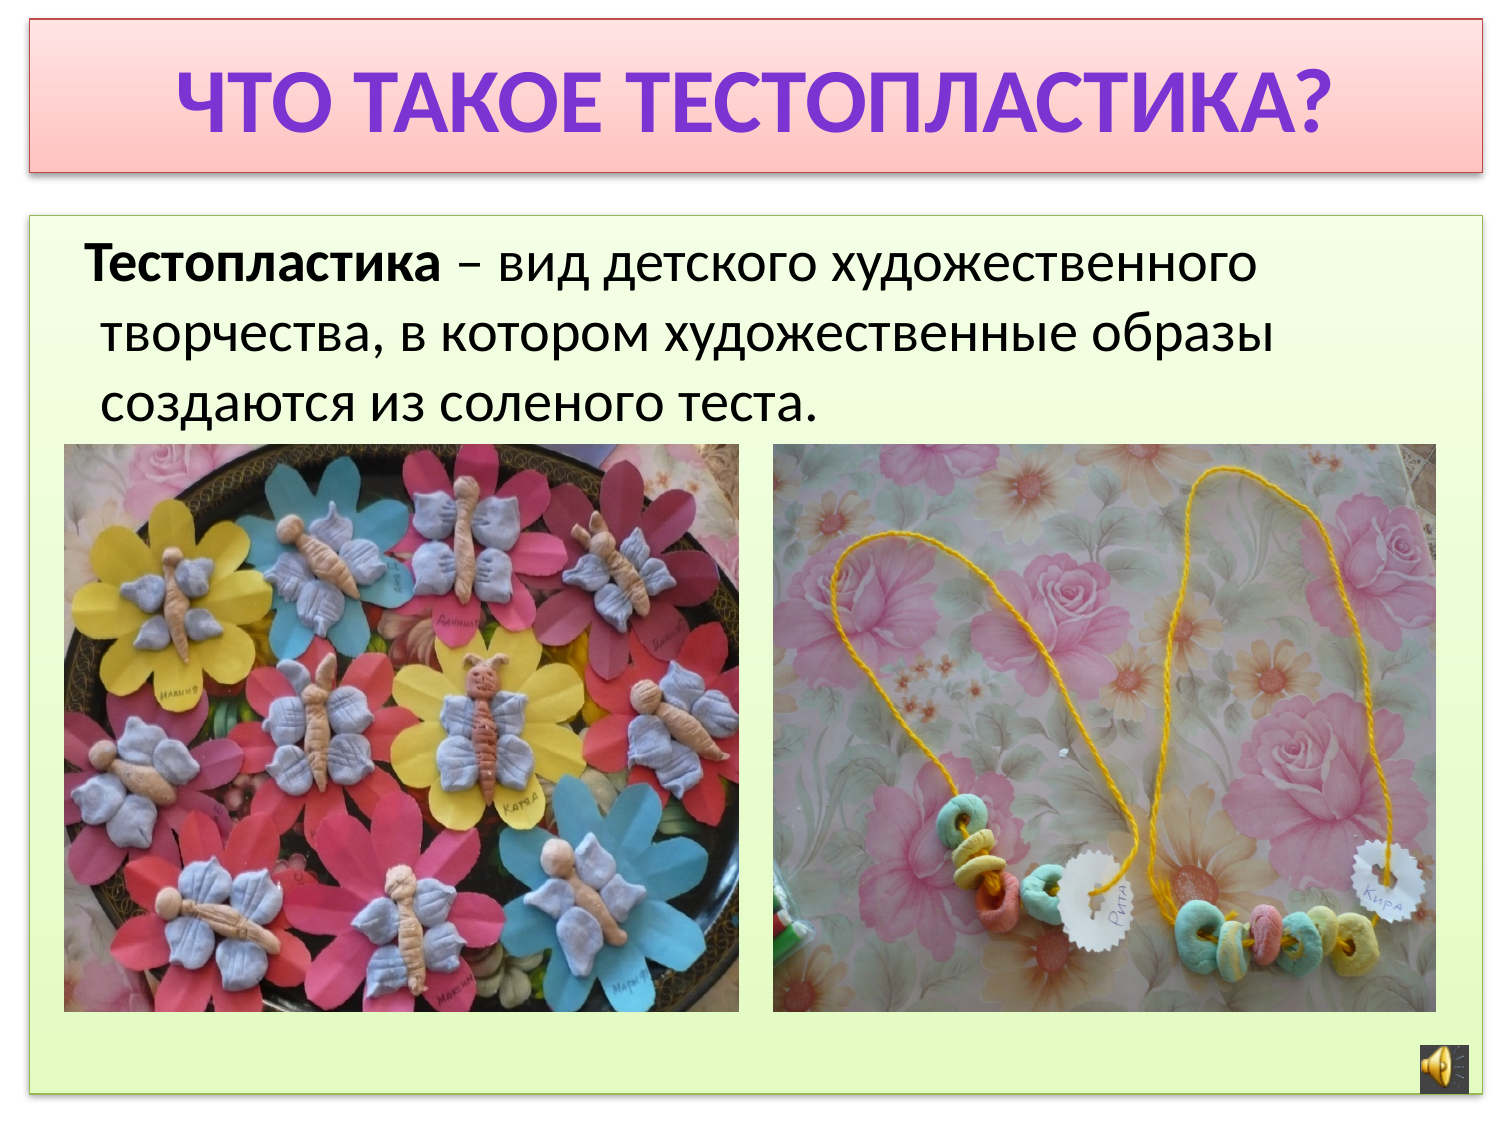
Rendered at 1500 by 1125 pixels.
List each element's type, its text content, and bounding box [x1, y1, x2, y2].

list Тестопластика – вид детского художественного творчества, в котором художественные образы создаются из соленого теста. [29, 215, 1483, 1095]
picture [1419, 1044, 1470, 1095]
picture [773, 444, 1436, 1012]
title Что такое тестопластика? [29, 18, 1483, 173]
picture [64, 444, 739, 1012]
